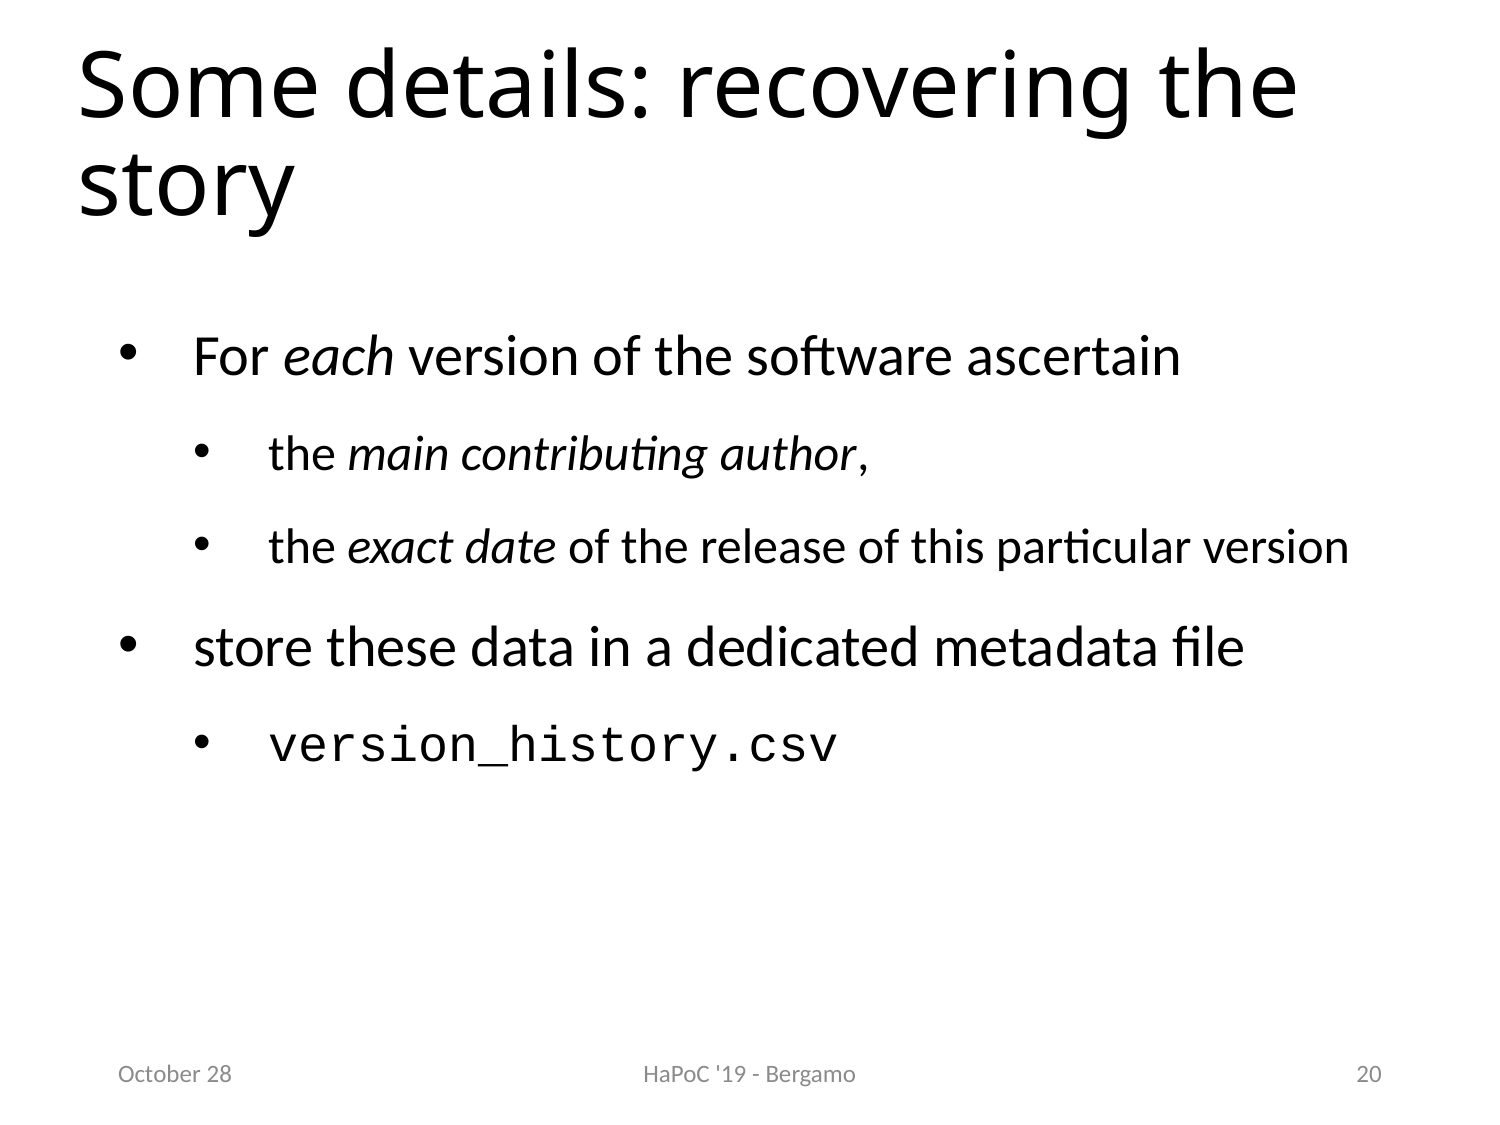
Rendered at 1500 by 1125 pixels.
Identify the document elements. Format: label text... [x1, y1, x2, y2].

footer HaPoC '19 - Bergamo [496, 1042, 1004, 1103]
title Some details: recovering the story [63, 59, 1428, 214]
slide_number 20 [1059, 1042, 1397, 1103]
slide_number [103, 1042, 441, 1103]
list For each version of the software ascertain the main contributing author, the exact date of the release of this particular version store these data in a dedicated metadata file version_history.csv [103, 299, 1397, 1014]
